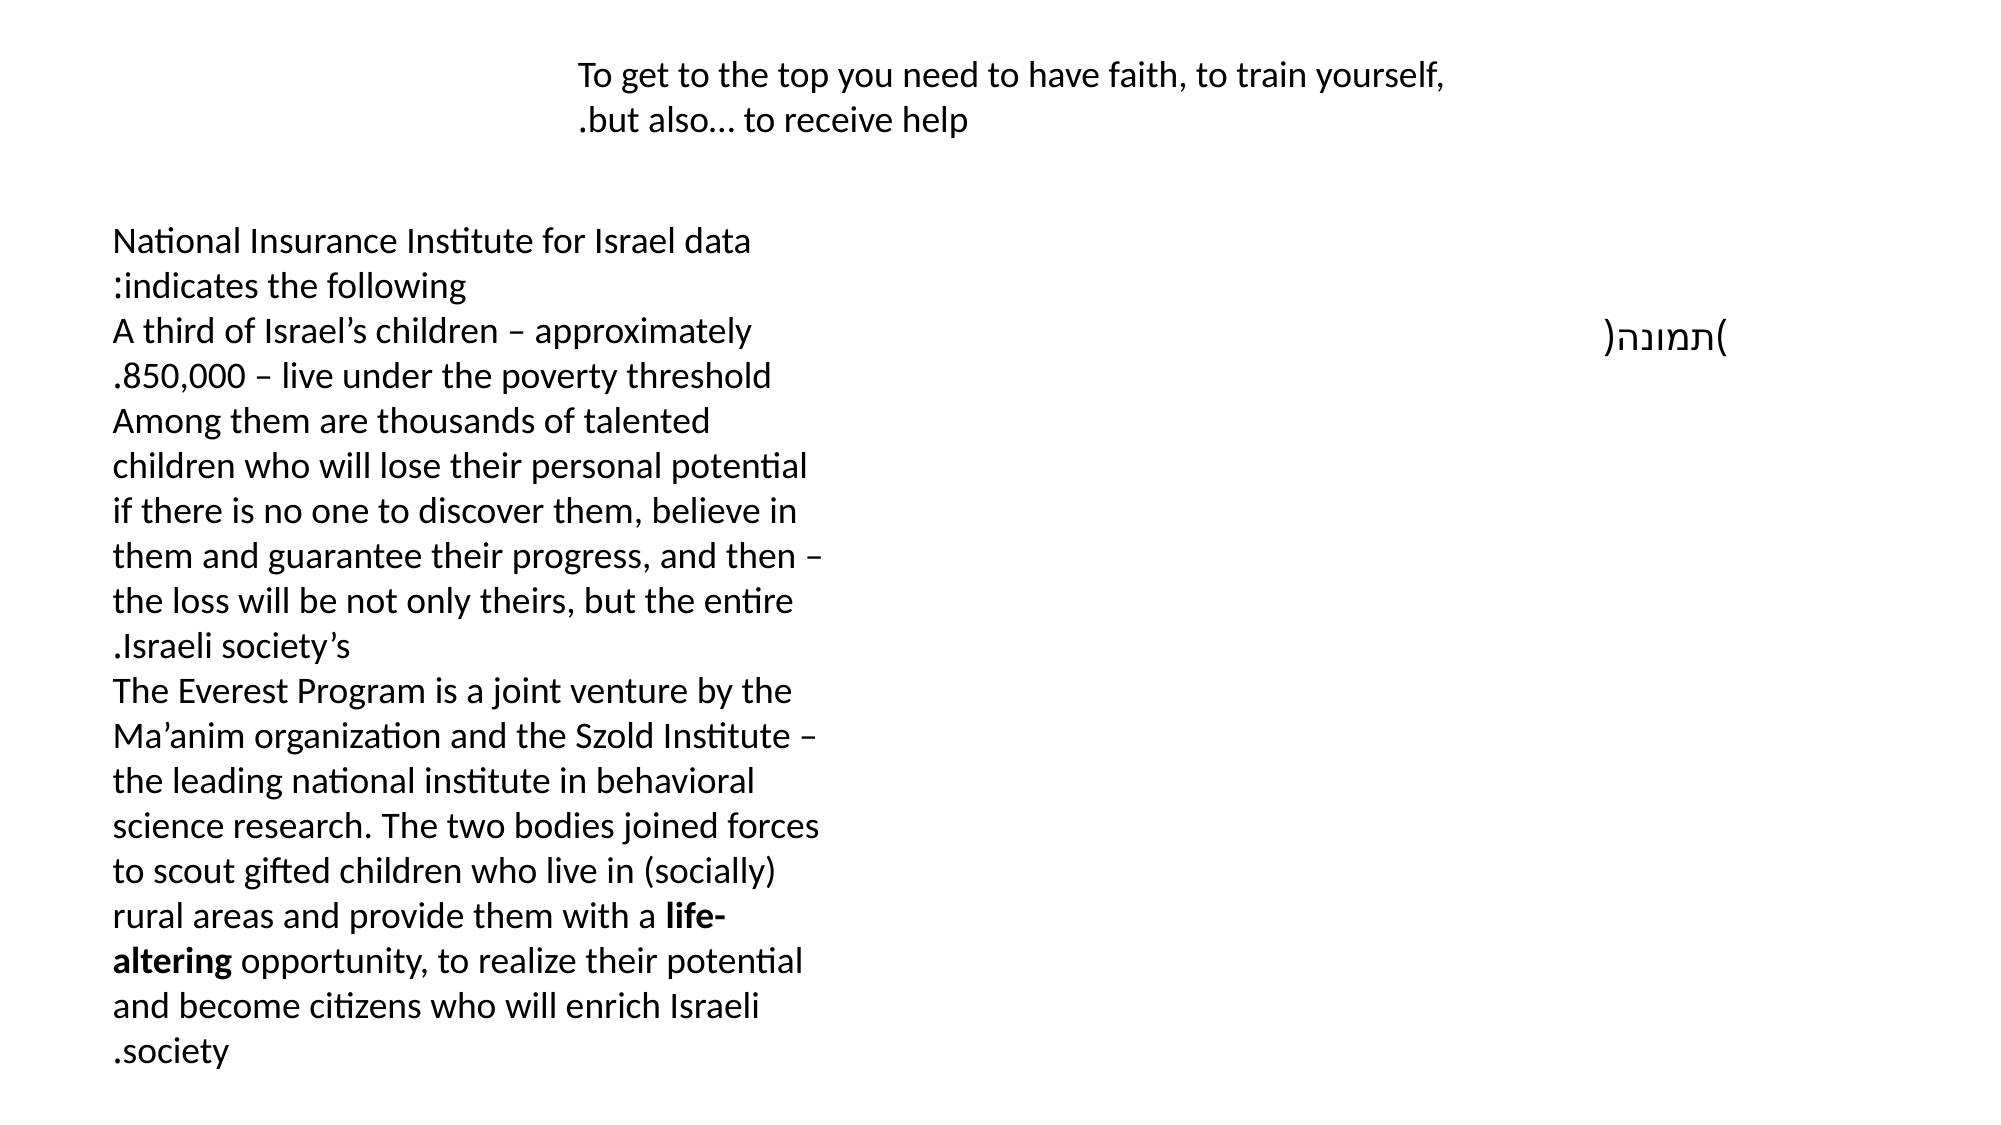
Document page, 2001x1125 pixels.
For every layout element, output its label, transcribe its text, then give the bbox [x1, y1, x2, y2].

text_box National Insurance Institute for Israel data indicates the following: A third of Israel’s children – approximately 850,000 – live under the poverty threshold. Among them are thousands of talented children who will lose their personal potential if there is no one to discover them, believe in them and guarantee their progress, and then – the loss will be not only theirs, but the entire Israeli society’s. The Everest Program is a joint venture by the Ma’anim organization and the Szold Institute – the leading national institute in behavioral science research. The two bodies joined forces to scout gifted children who live in (socially) rural areas and provide them with a life-altering opportunity, to realize their potential and become citizens who will enrich Israeli society. [98, 208, 845, 1079]
text_box )תמונה( [1119, 305, 1744, 366]
text_box To get to the top you need to have faith, to train yourself, but also… to receive help. [563, 42, 1467, 148]
